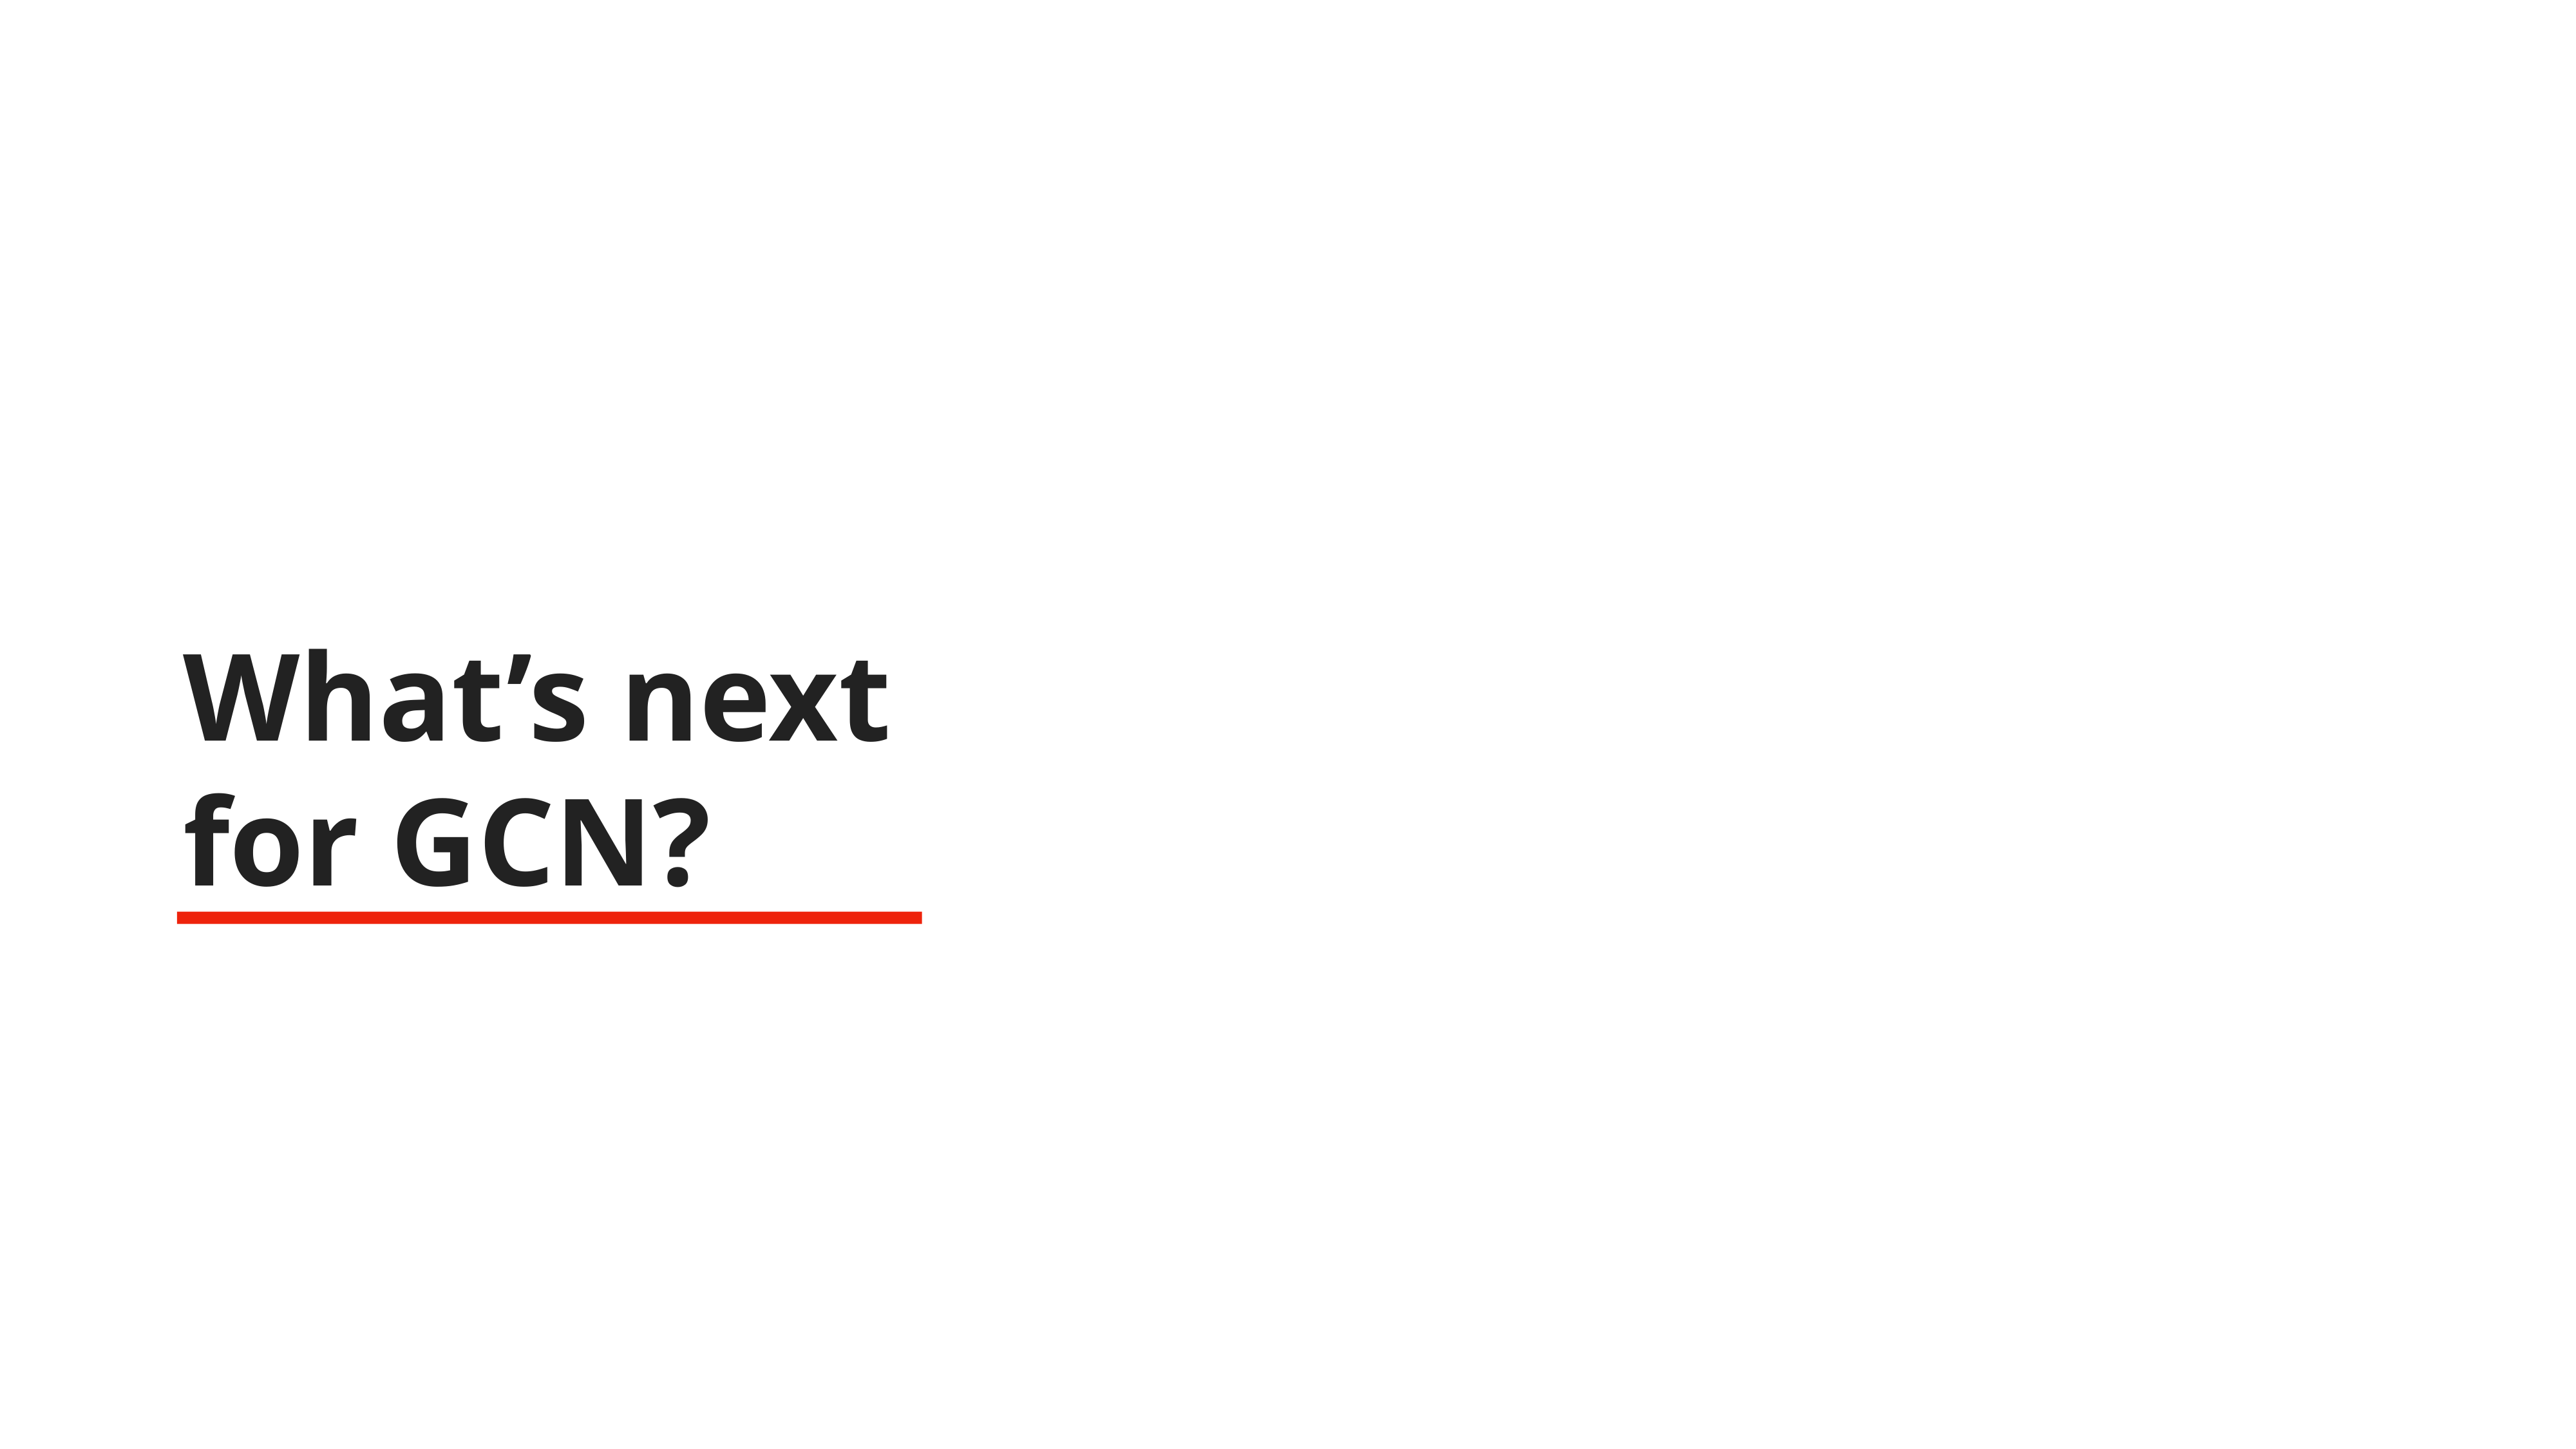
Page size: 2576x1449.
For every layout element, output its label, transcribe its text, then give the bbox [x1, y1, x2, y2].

text_box [176, 911, 922, 924]
title What’s next for GCN? [180, 399, 2396, 913]
